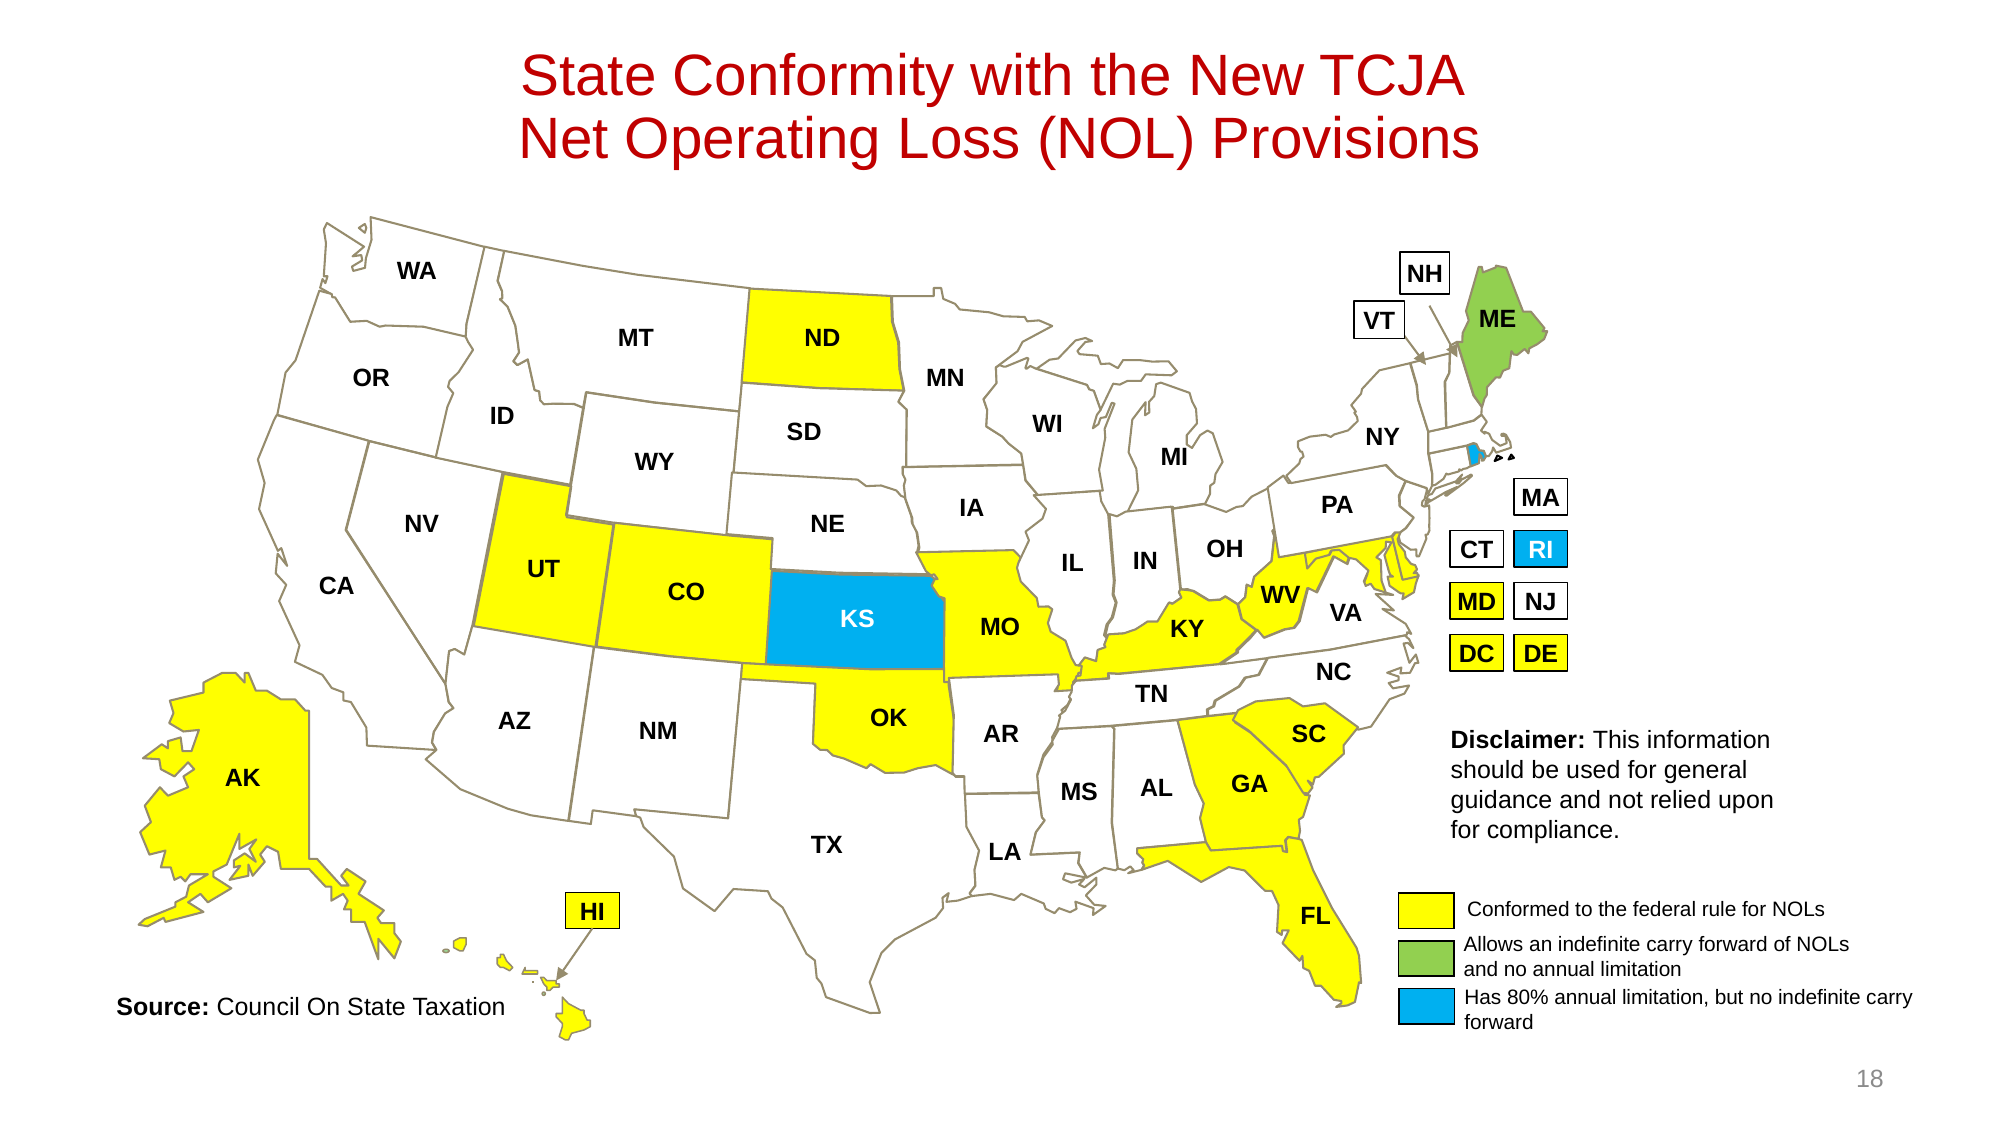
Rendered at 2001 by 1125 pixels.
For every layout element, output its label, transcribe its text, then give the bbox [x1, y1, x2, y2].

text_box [1398, 892, 1957, 1042]
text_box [138, 216, 1568, 1040]
title State Conformity with the New TCJA Net Operating Loss (NOL) Provisions [116, 32, 1884, 184]
slide_number 18 [1550, 1062, 1884, 1088]
text_box Disclaimer: This information should be used for general guidance and not relied upon for compliance. [1568, 716, 1820, 851]
text_box Source: Council On State Taxation [107, 981, 138, 1027]
